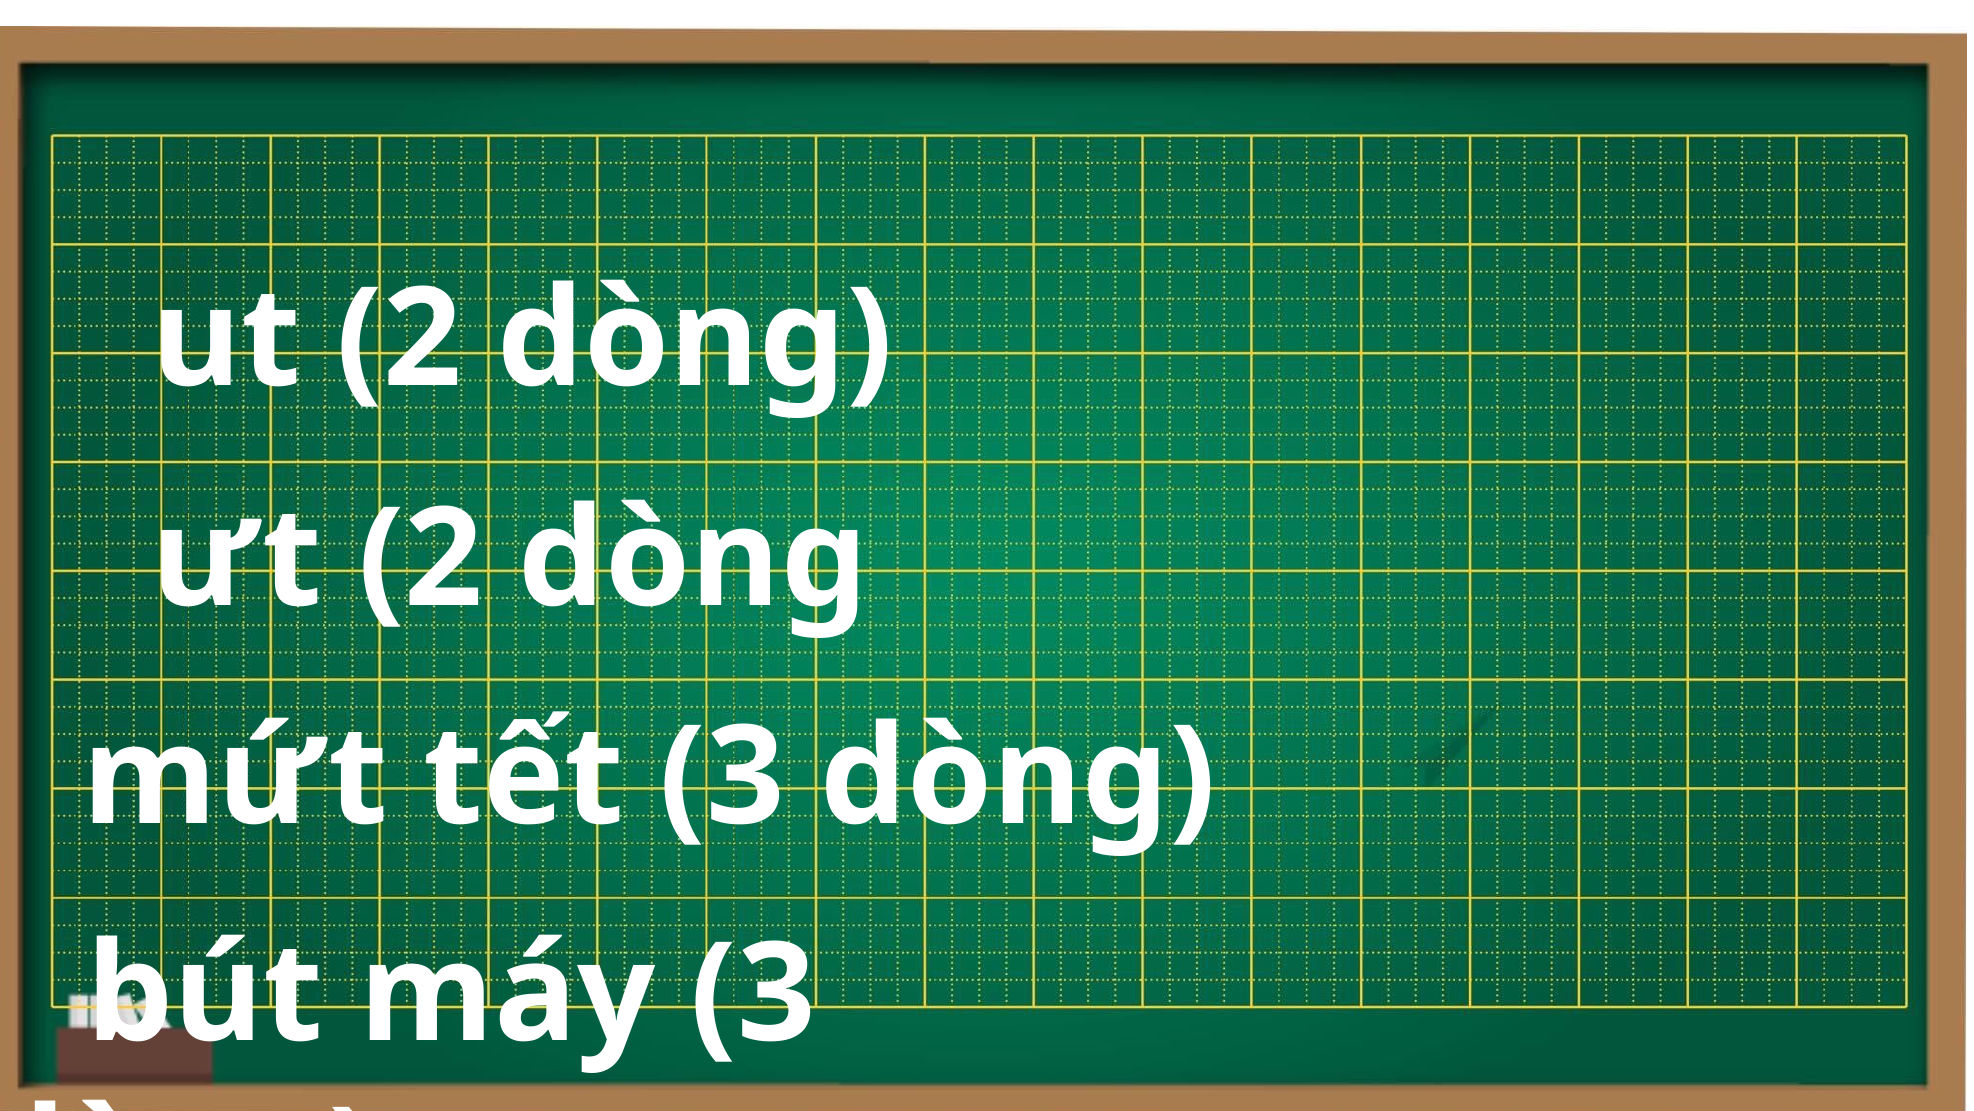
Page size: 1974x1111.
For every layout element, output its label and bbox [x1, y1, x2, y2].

list [0, 26, 1967, 1111]
